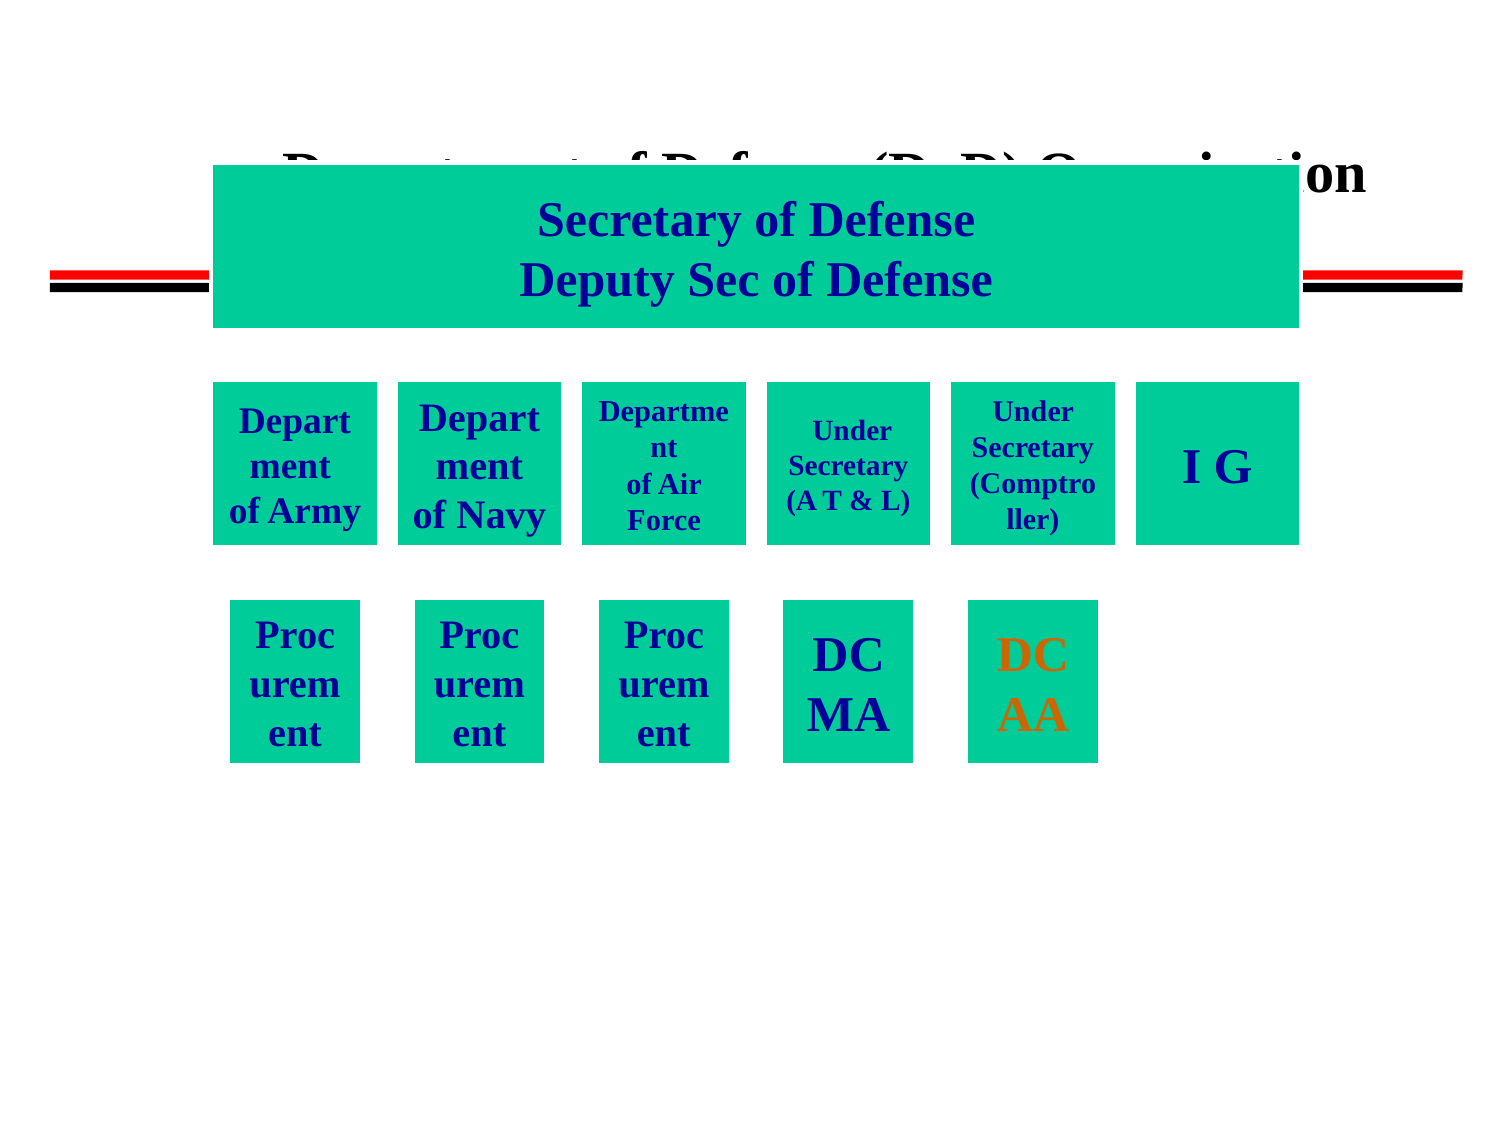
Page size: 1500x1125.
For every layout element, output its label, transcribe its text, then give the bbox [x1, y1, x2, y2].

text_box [74, 162, 1438, 1125]
title Department of Defense (DoD) Organization [187, 74, 1463, 263]
